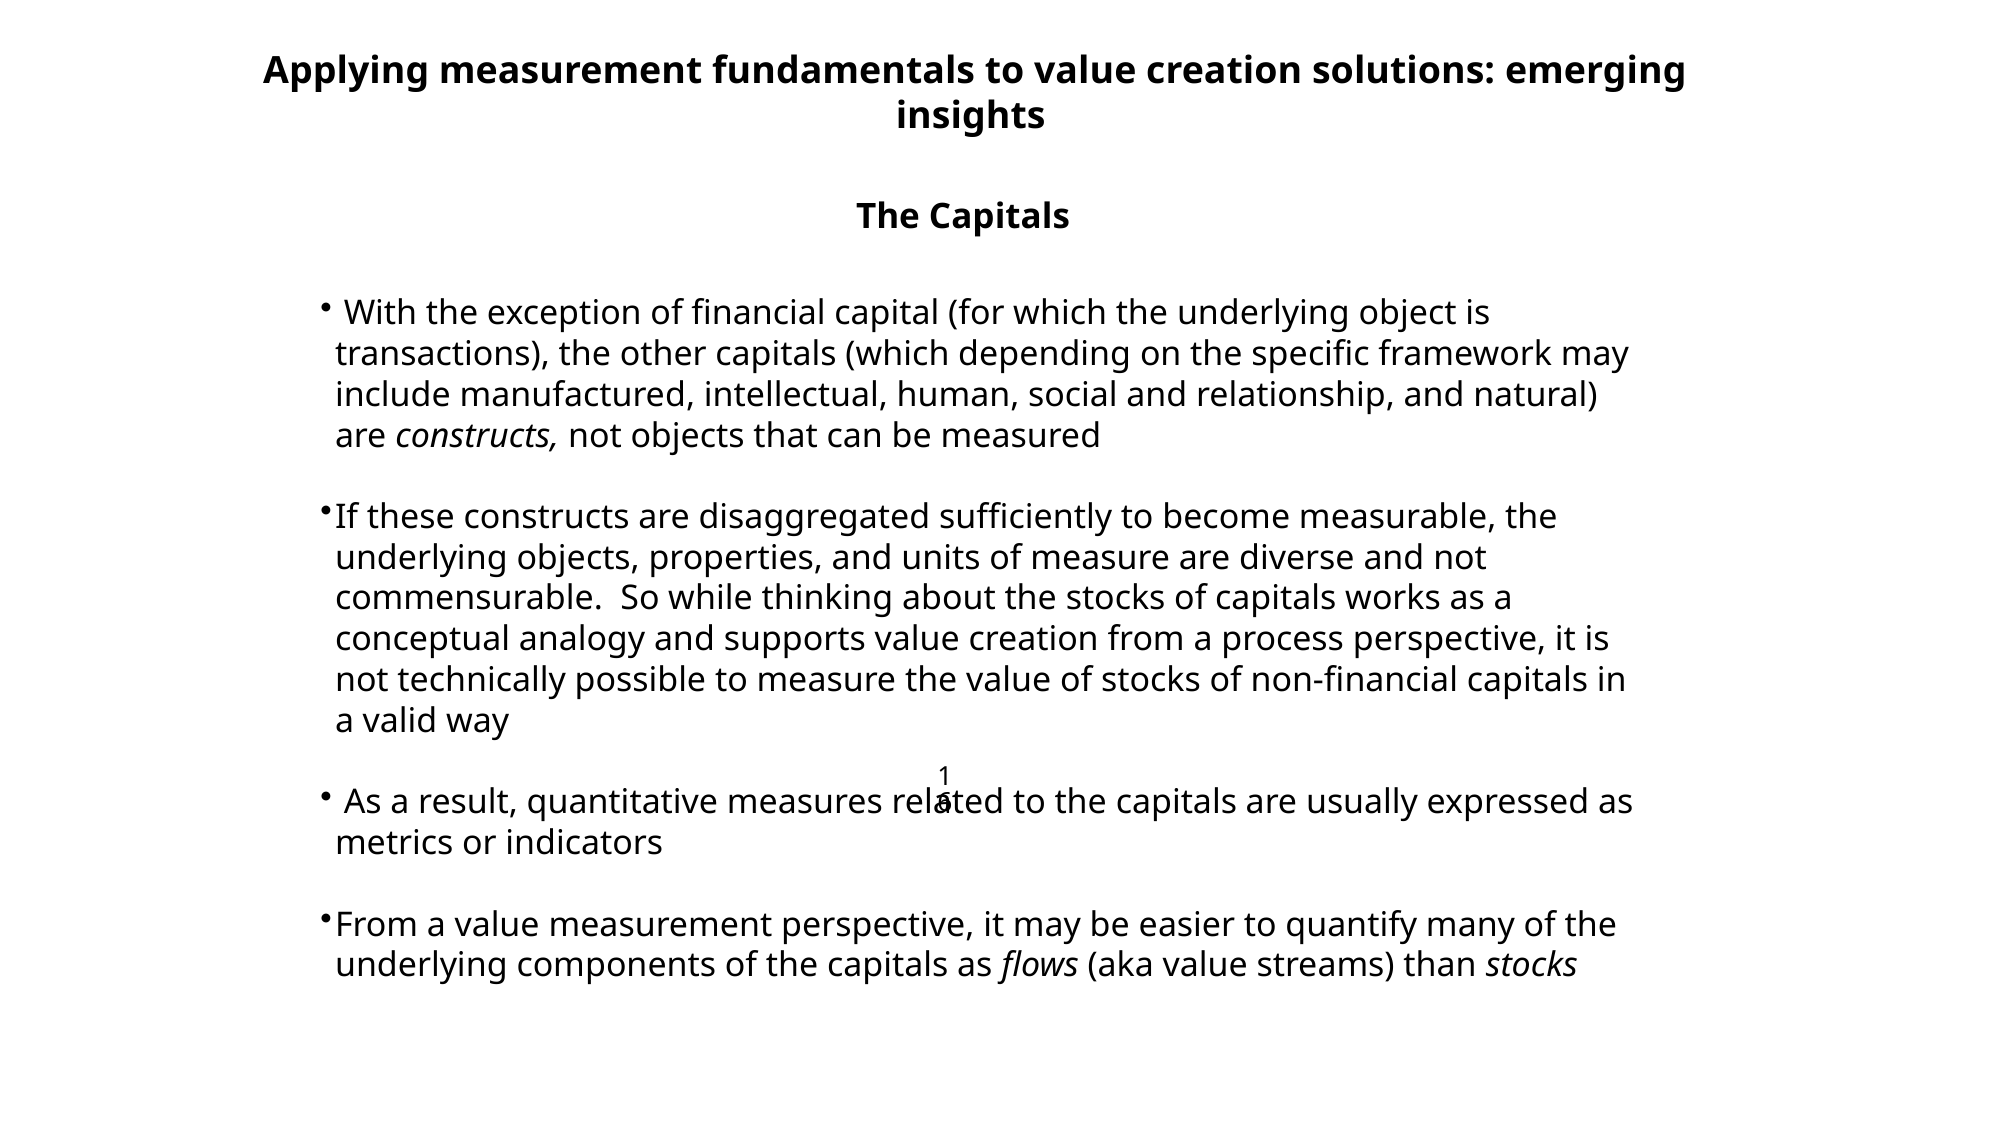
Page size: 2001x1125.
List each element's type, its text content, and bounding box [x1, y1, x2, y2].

title The Capitals [359, 167, 1568, 261]
slide_number 16 [928, 750, 973, 801]
list With the exception of financial capital (for which the underlying object is transactions), the other capitals (which depending on the specific framework may include manufactured, intellectual, human, social and relationship, and natural) are constructs, not objects that can be measured If these constructs are disaggregated sufficiently to become measurable, the underlying objects, properties, and units of measure are diverse and not commensurable. So while thinking about the stocks of capitals works as a conceptual analogy and supports value creation from a process perspective, it is not technically possible to measure the value of stocks of non-financial capitals in a valid way As a result, quantitative measures related to the capitals are usually expressed as metrics or indicators From a value measurement perspective, it may be easier to quantify many of the underlying components of the capitals as flows (aka value streams) than stocks [311, 281, 1664, 997]
text_box Applying measurement fundamentals to value creation solutions: emerging insights [215, 36, 1737, 146]
